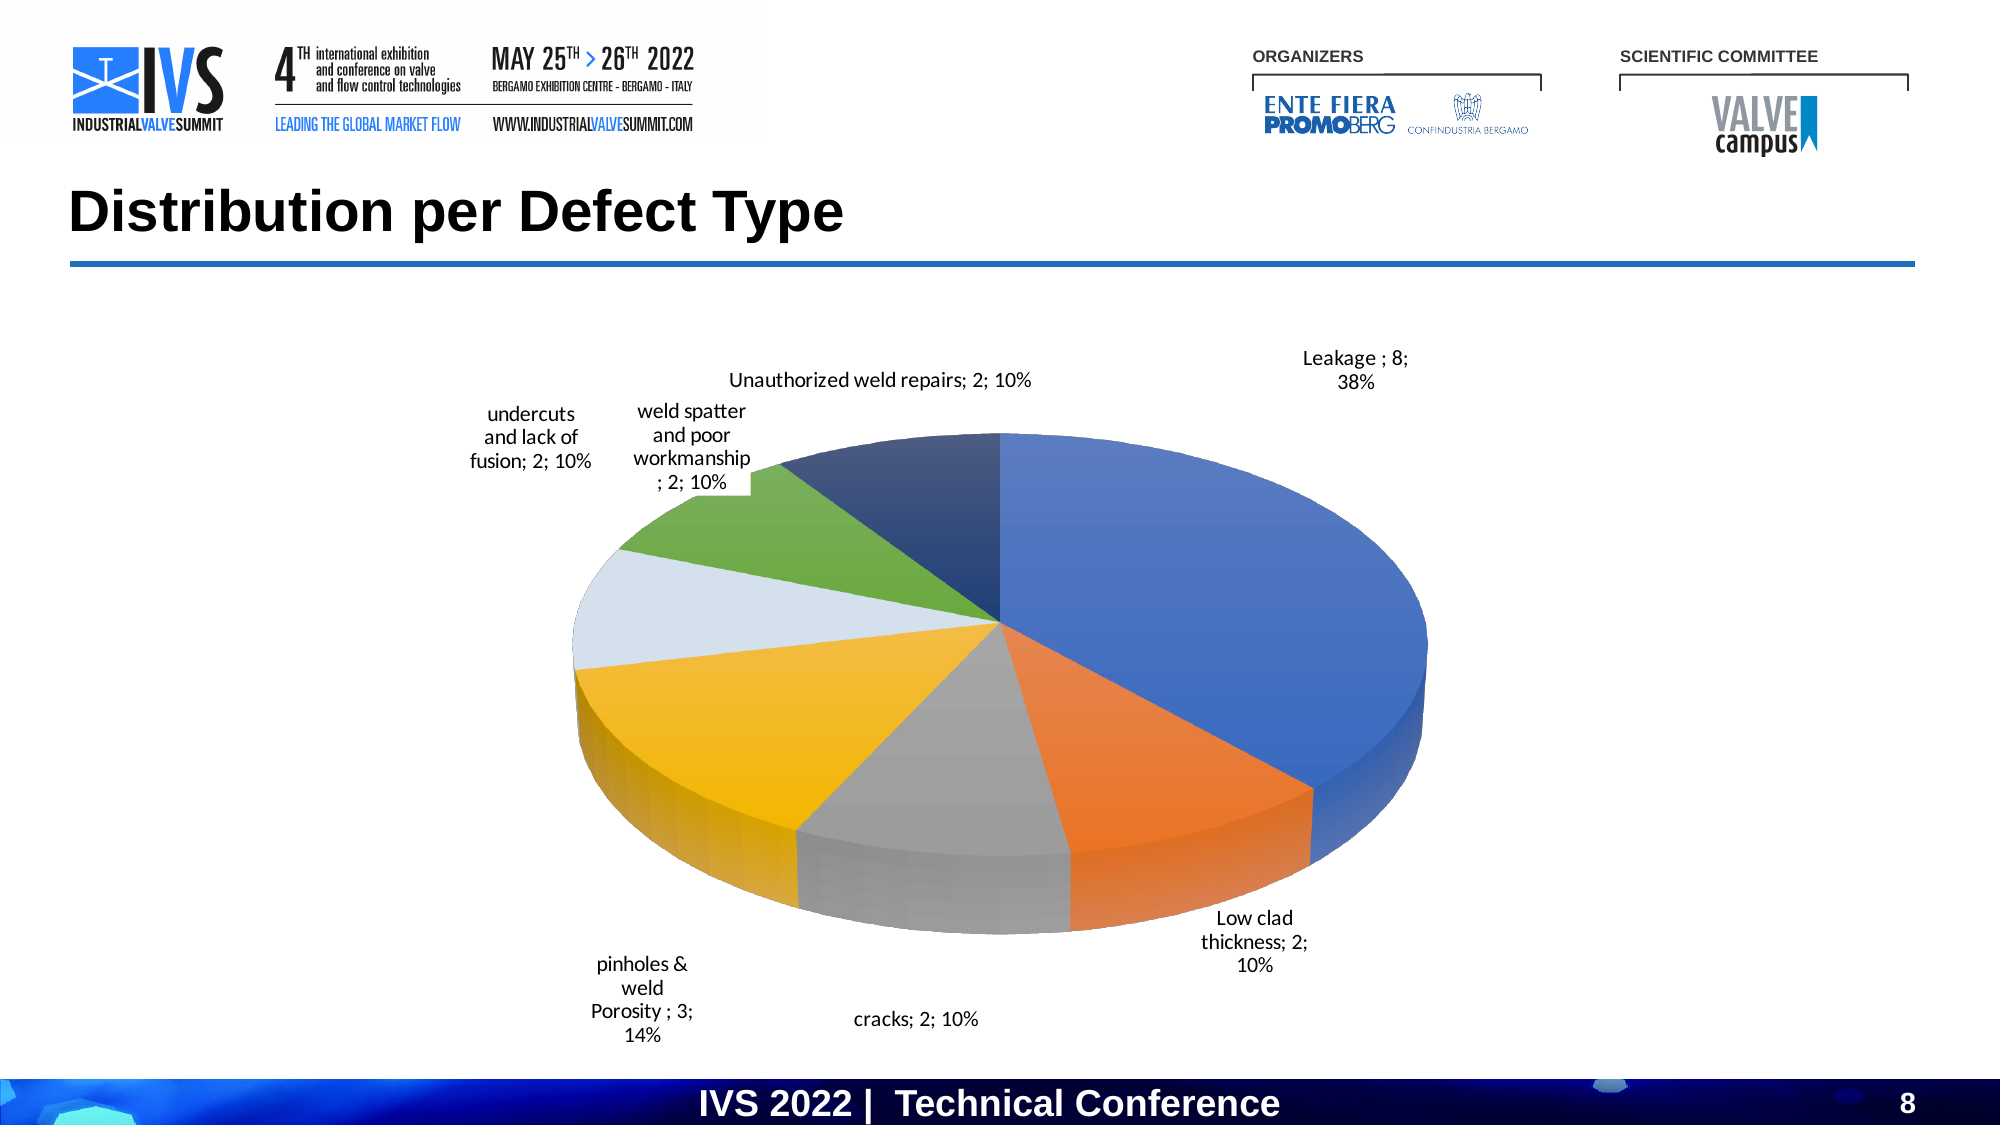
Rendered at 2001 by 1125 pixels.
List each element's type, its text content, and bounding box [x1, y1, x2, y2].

picture [1408, 93, 1528, 134]
picture [1265, 96, 1396, 134]
chart [429, 276, 1571, 1049]
picture [0, 1079, 2000, 1125]
text_box Distribution per Defect Type [53, 165, 1916, 251]
picture [0, 0, 765, 142]
picture [1705, 67, 1824, 165]
